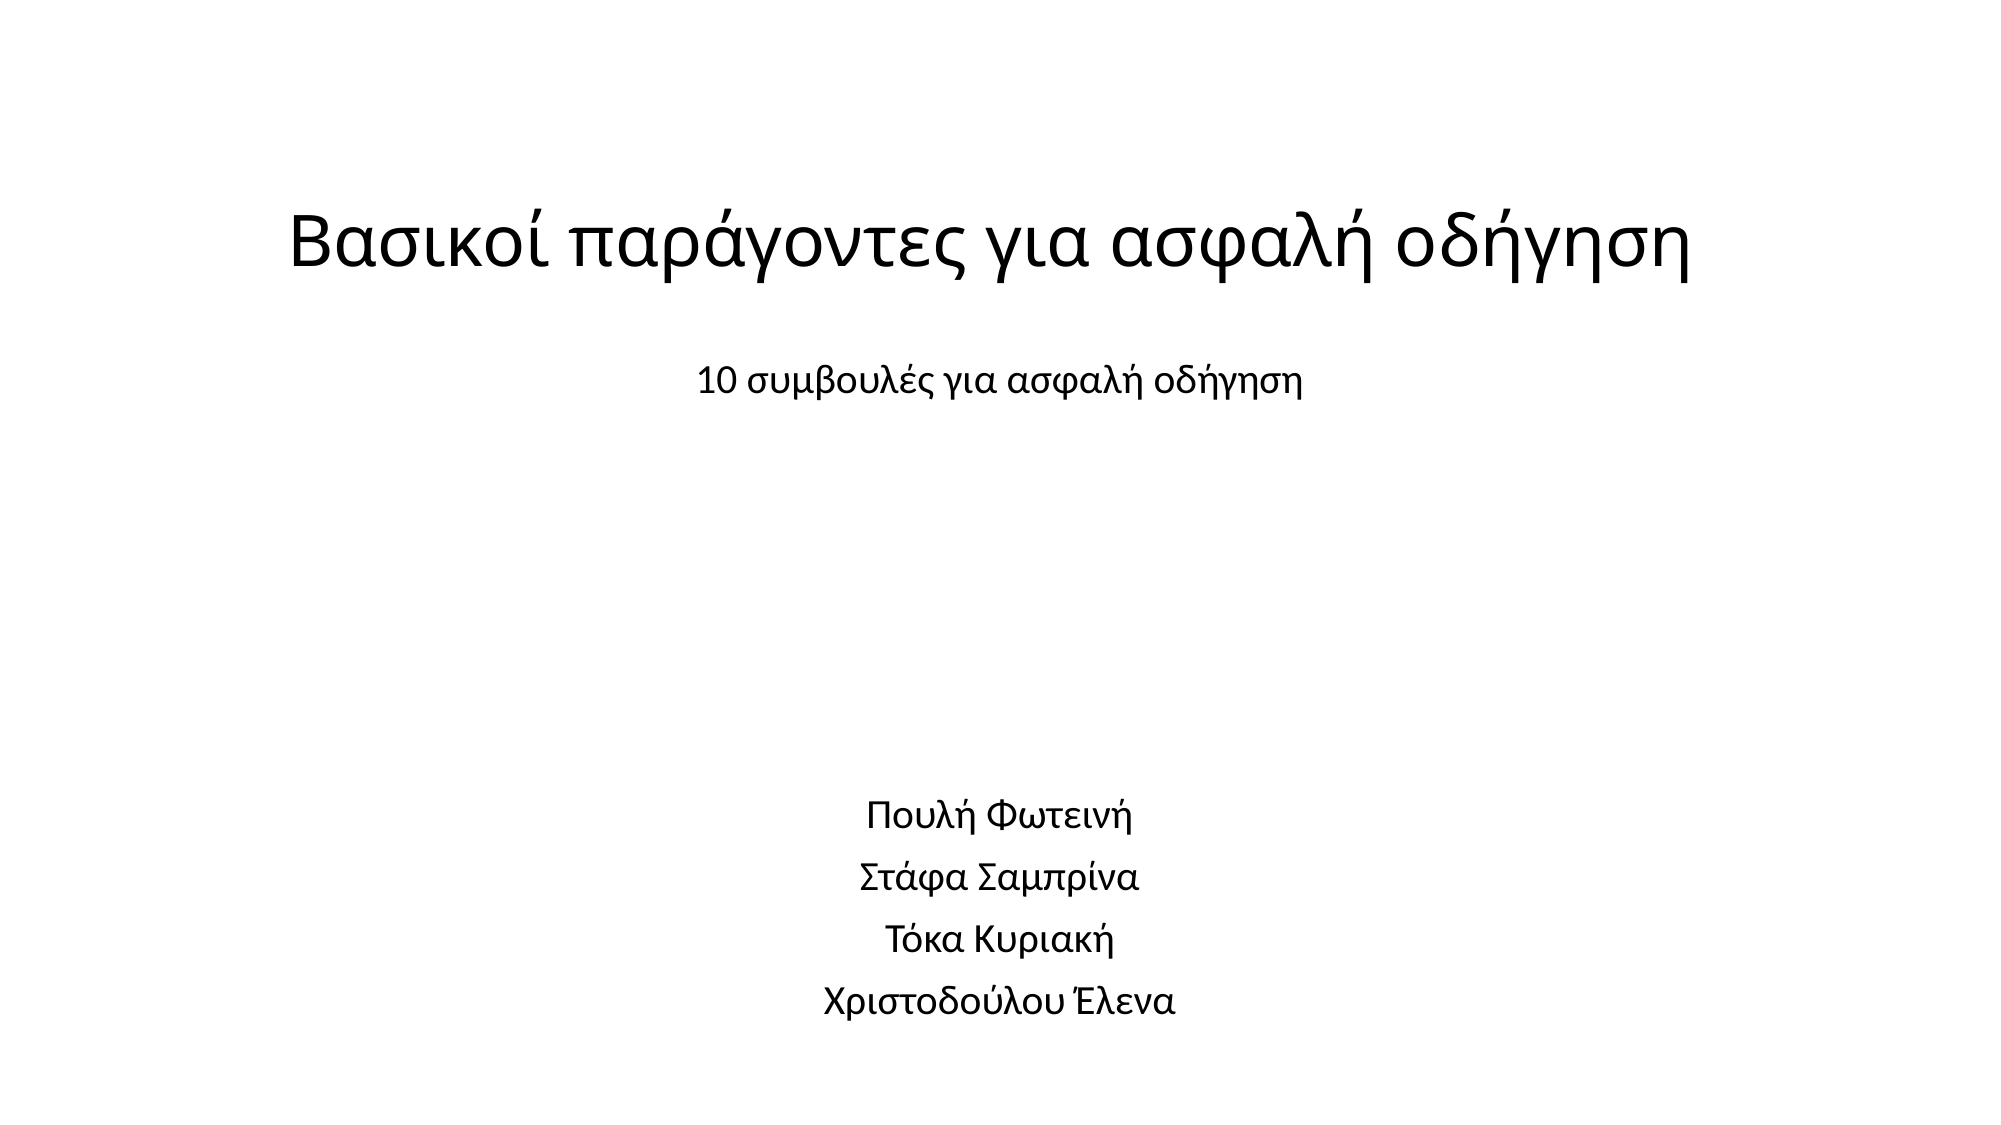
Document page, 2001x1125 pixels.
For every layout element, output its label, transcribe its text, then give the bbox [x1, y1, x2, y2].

title Βασικοί παράγοντες για ασφαλή οδήγηση [249, 184, 1750, 290]
subtitle 10 συμβουλές για ασφαλή οδήγηση Πουλή Φωτεινή Στάφα Σαμπρίνα Τόκα Κυριακή Χριστοδούλου Έλενα [249, 350, 1750, 1036]
